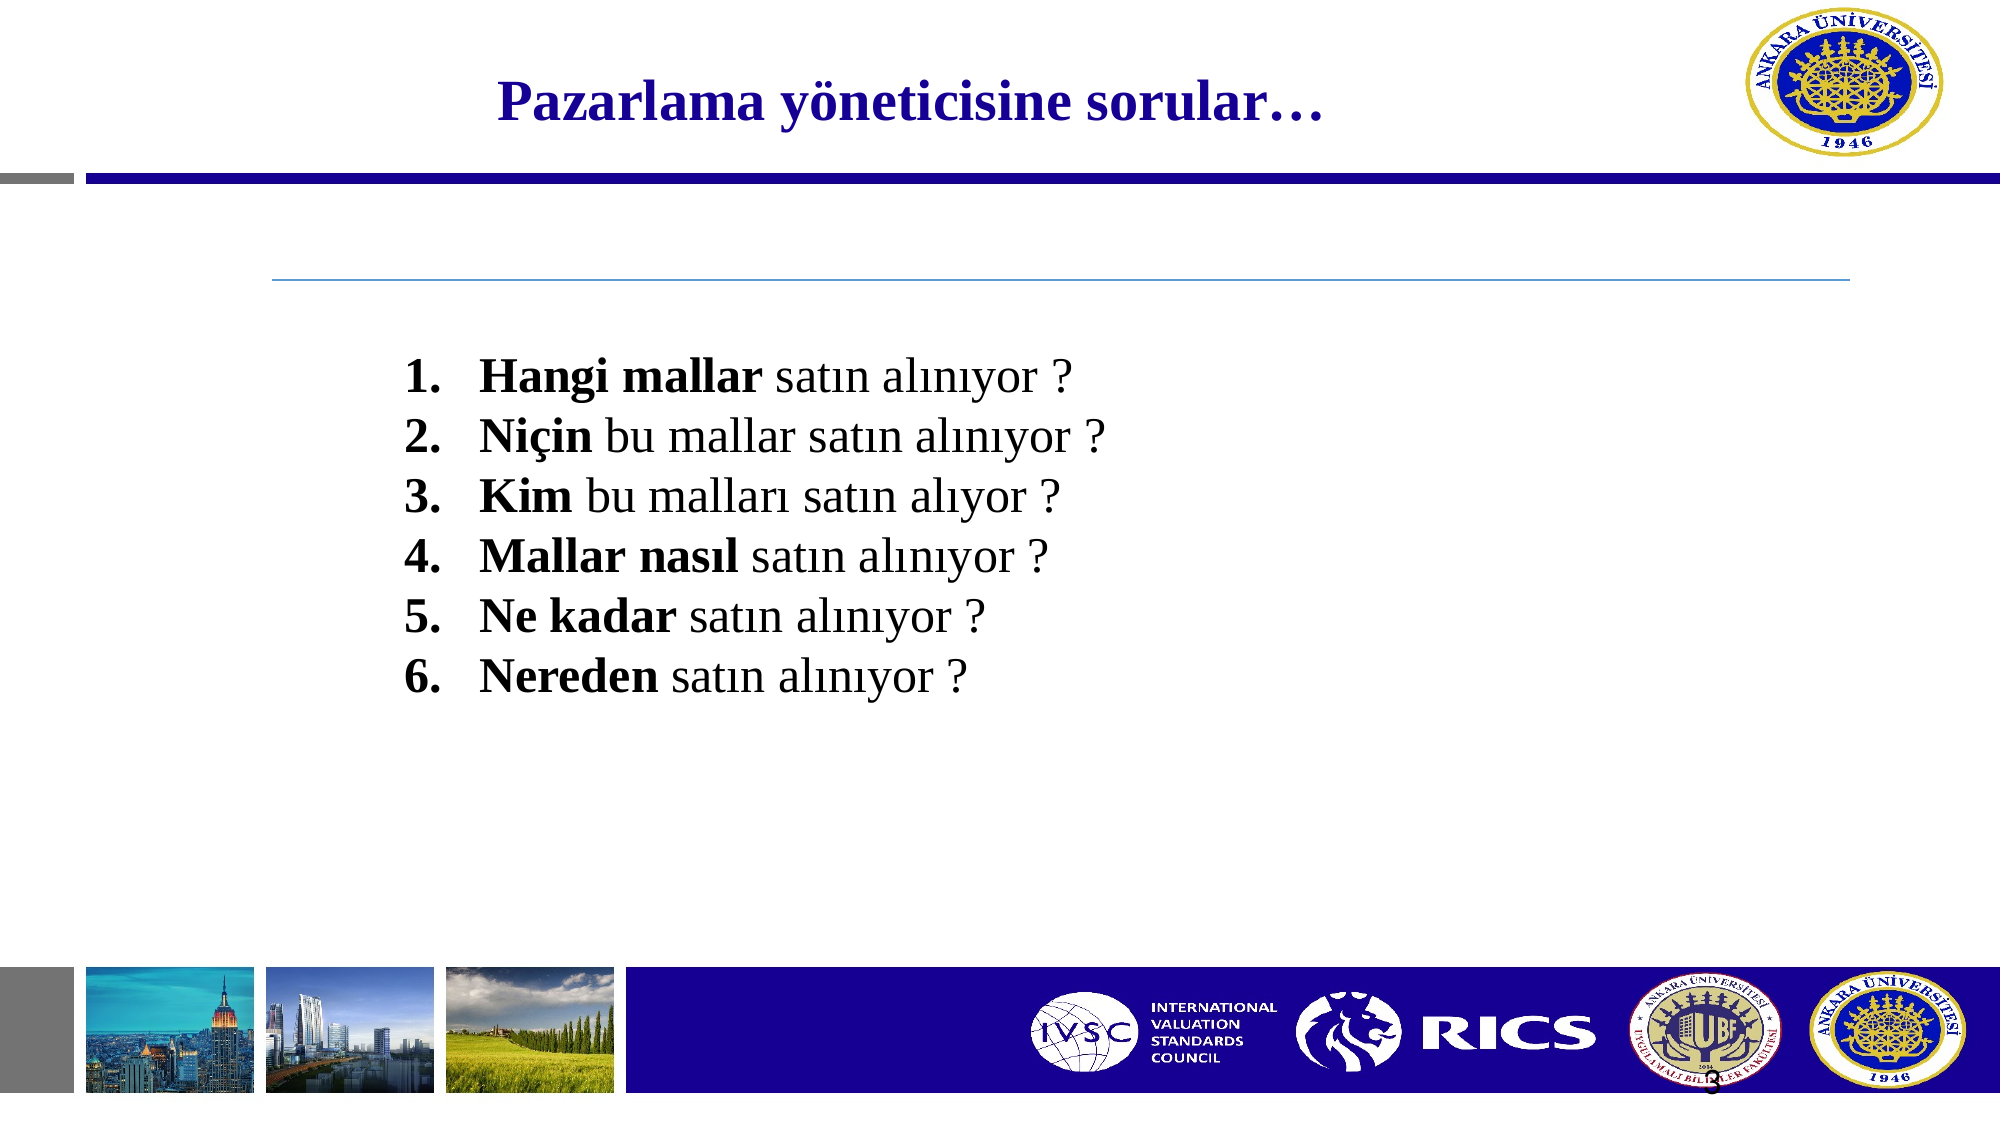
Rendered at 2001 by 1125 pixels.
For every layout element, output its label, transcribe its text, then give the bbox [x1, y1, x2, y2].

title Pazarlama yöneticisine sorular… [177, 62, 1647, 161]
slide_number 3 [1687, 1050, 1863, 1096]
picture [0, 0, 2000, 1125]
list Hangi mallar satın alınıyor ? Niçin bu mallar satın alınıyor ? Kim bu malları satın alıyor ? Mallar nasıl satın alınıyor ? Ne kadar satın alınıyor ? Nereden satın alınıyor ? [389, 334, 1776, 822]
